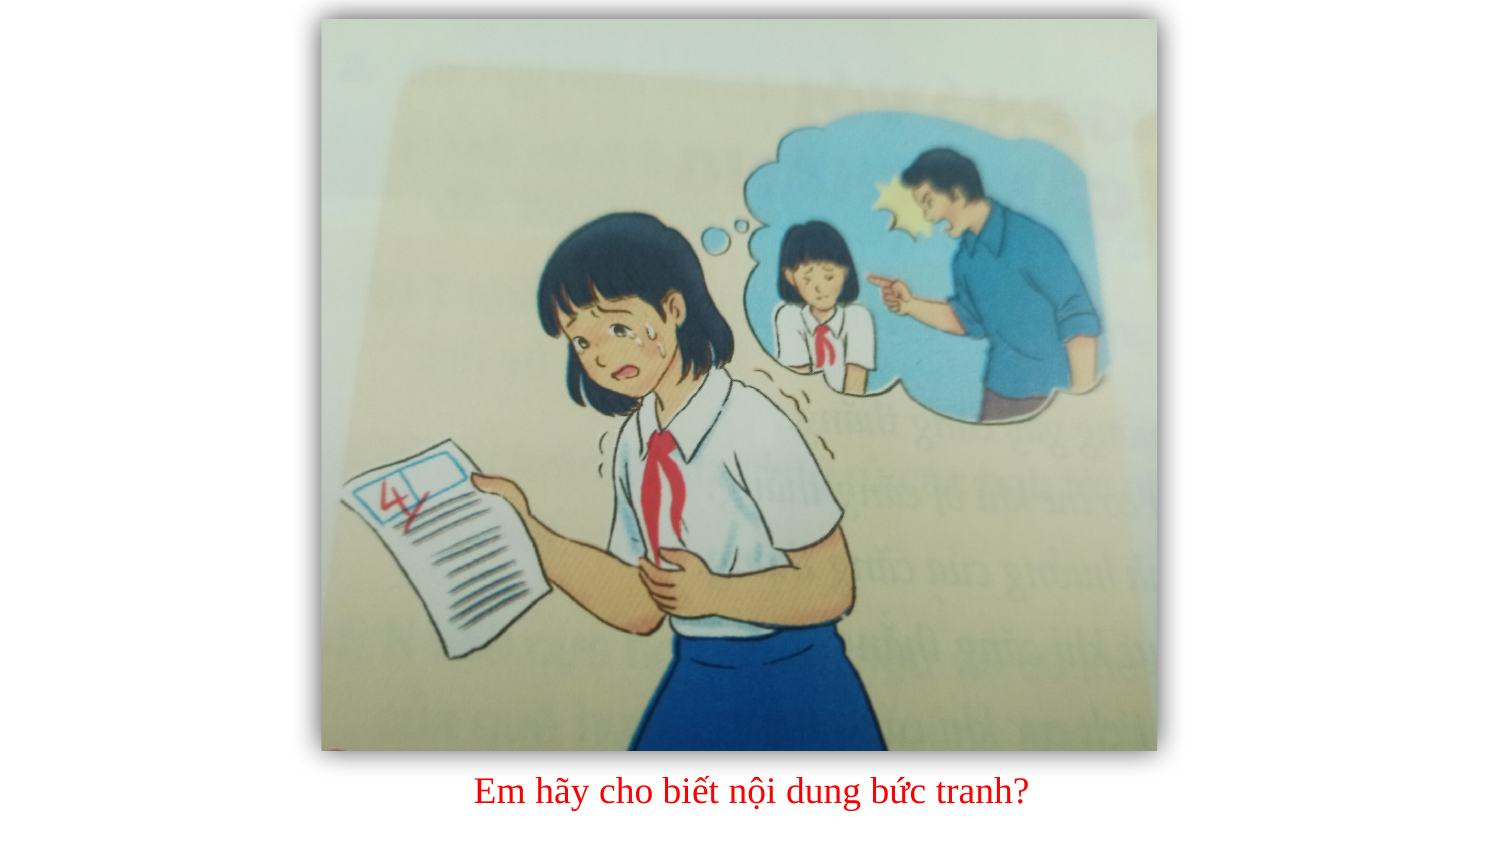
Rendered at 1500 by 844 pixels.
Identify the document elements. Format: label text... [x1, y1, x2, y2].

text_box Em hãy cho biết nội dung bức tranh? [443, 760, 1068, 817]
picture [321, 19, 1158, 751]
